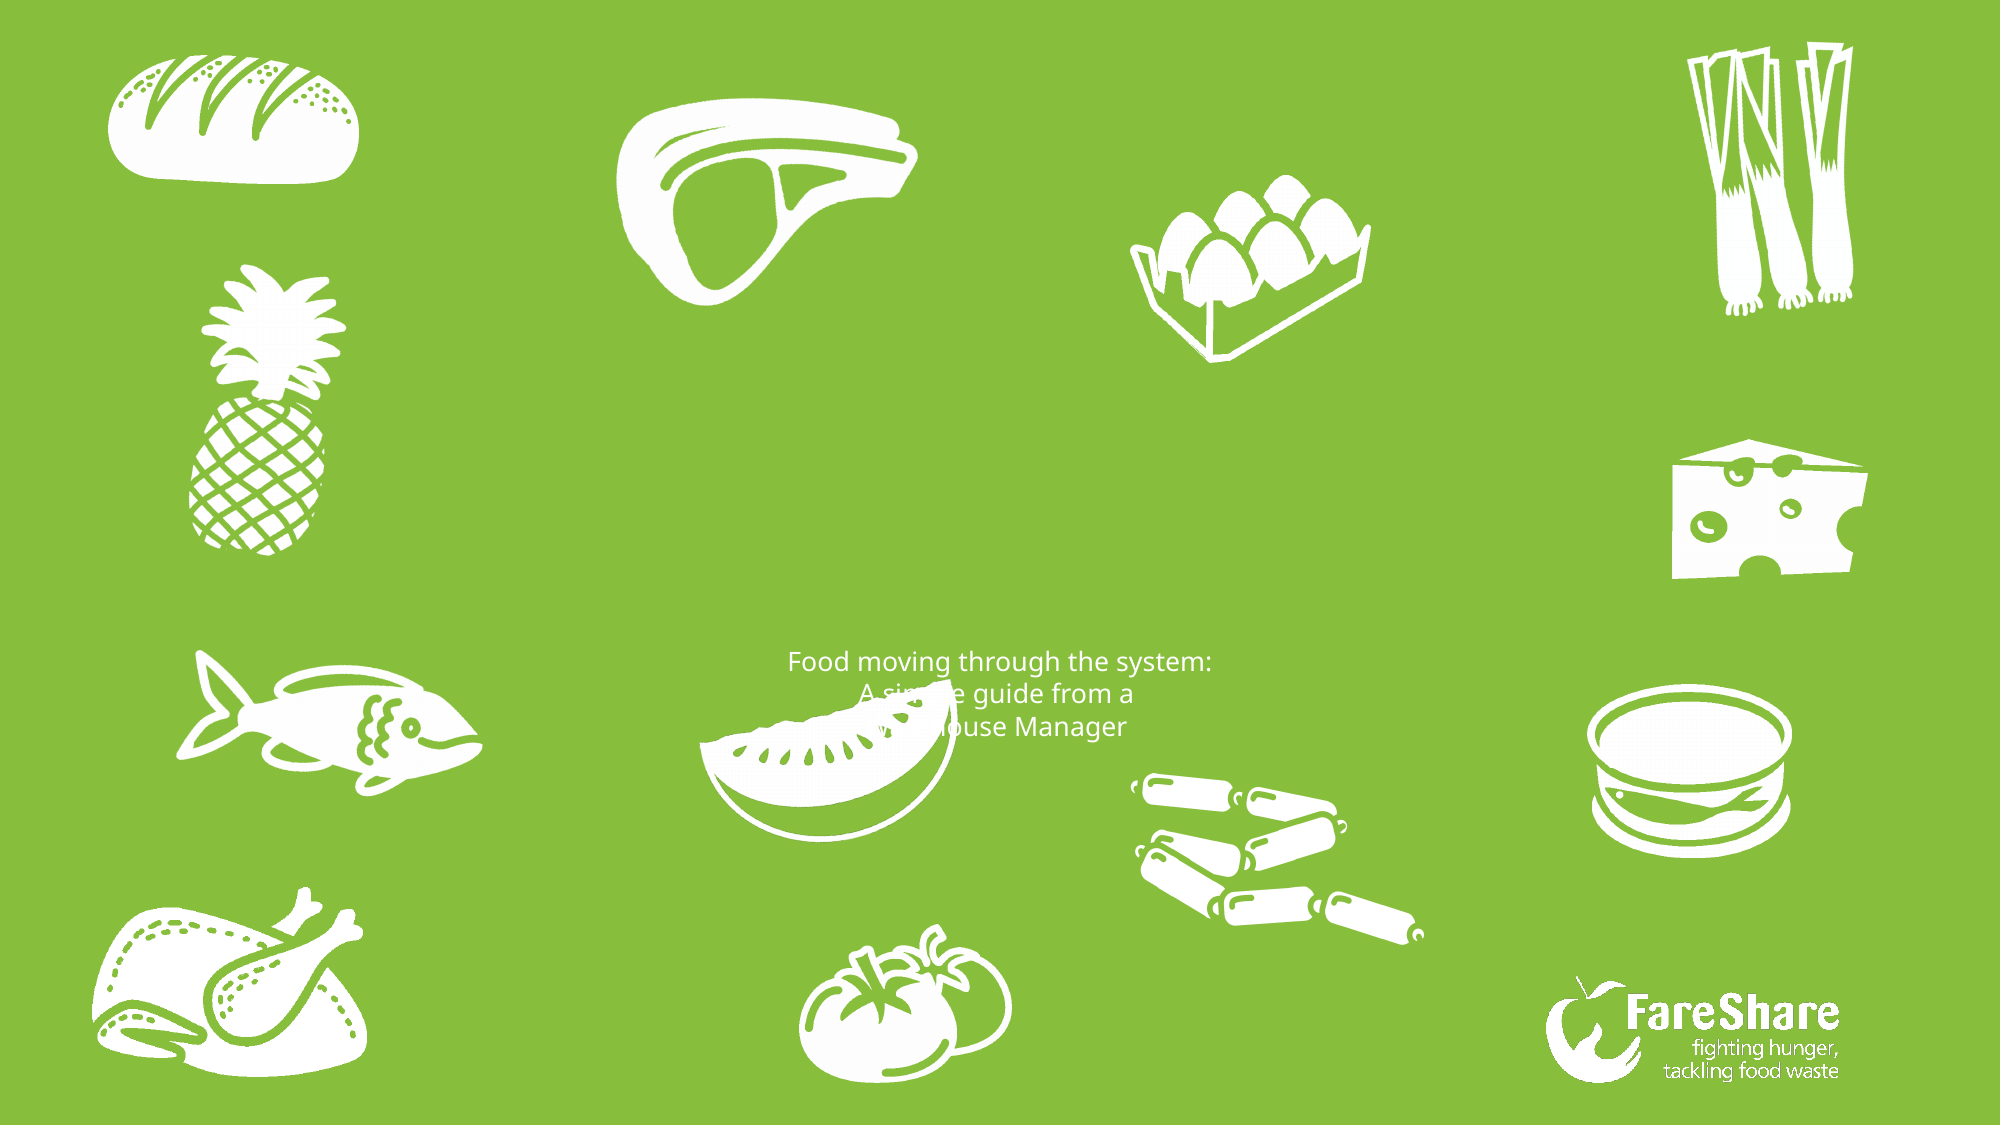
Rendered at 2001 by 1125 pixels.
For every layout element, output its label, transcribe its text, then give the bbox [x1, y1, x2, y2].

title Food moving through the system: A simple guide from a Warehouse Manager [386, 631, 1614, 819]
picture [0, 0, 2000, 1125]
